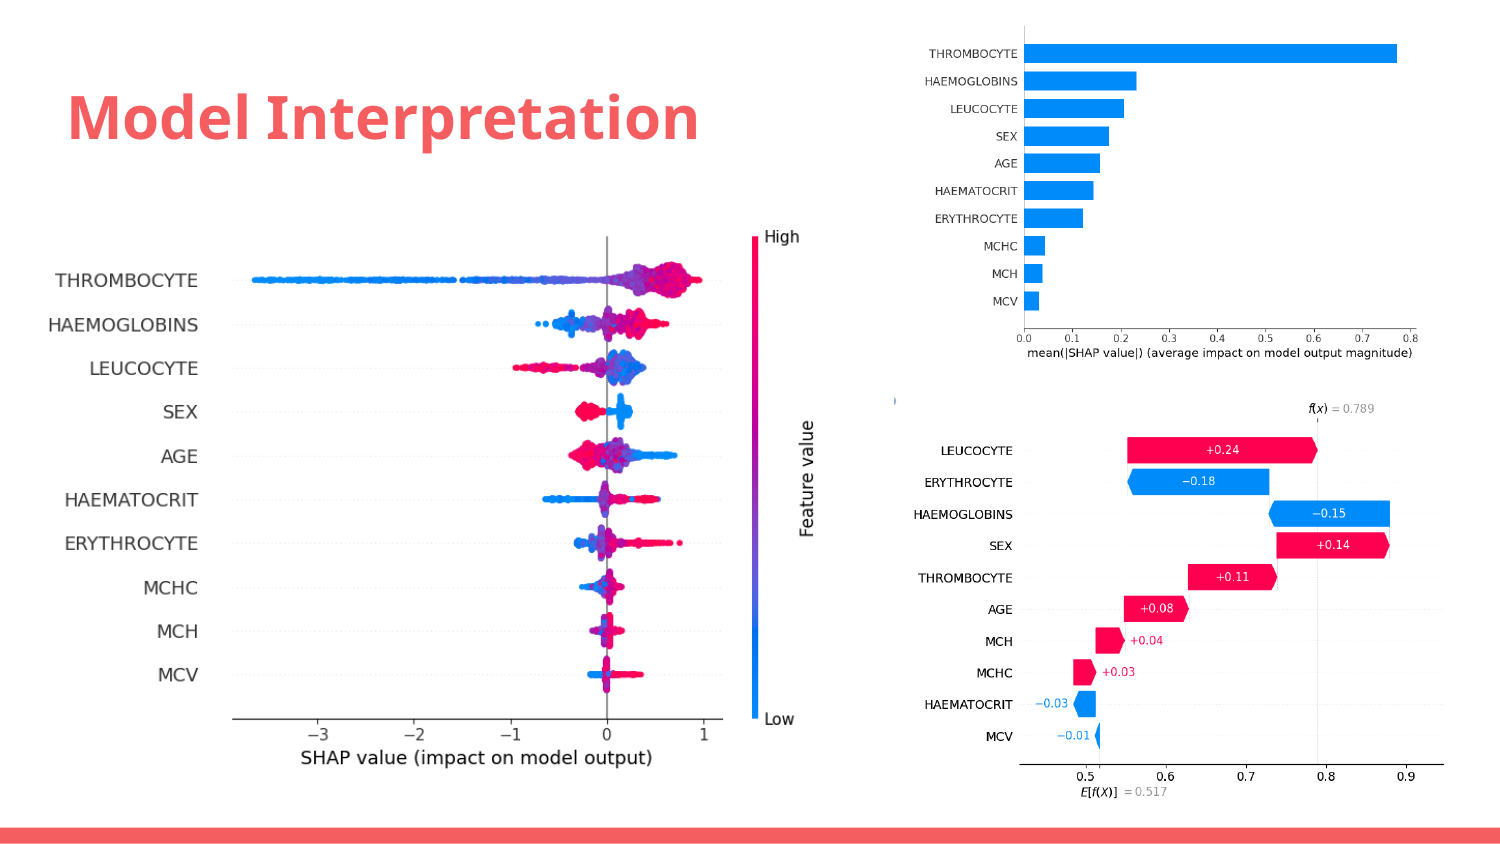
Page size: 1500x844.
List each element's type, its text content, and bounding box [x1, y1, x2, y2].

title Model Interpretation [51, 64, 889, 167]
picture [39, 227, 869, 788]
picture [894, 20, 1477, 371]
picture [894, 392, 1477, 807]
